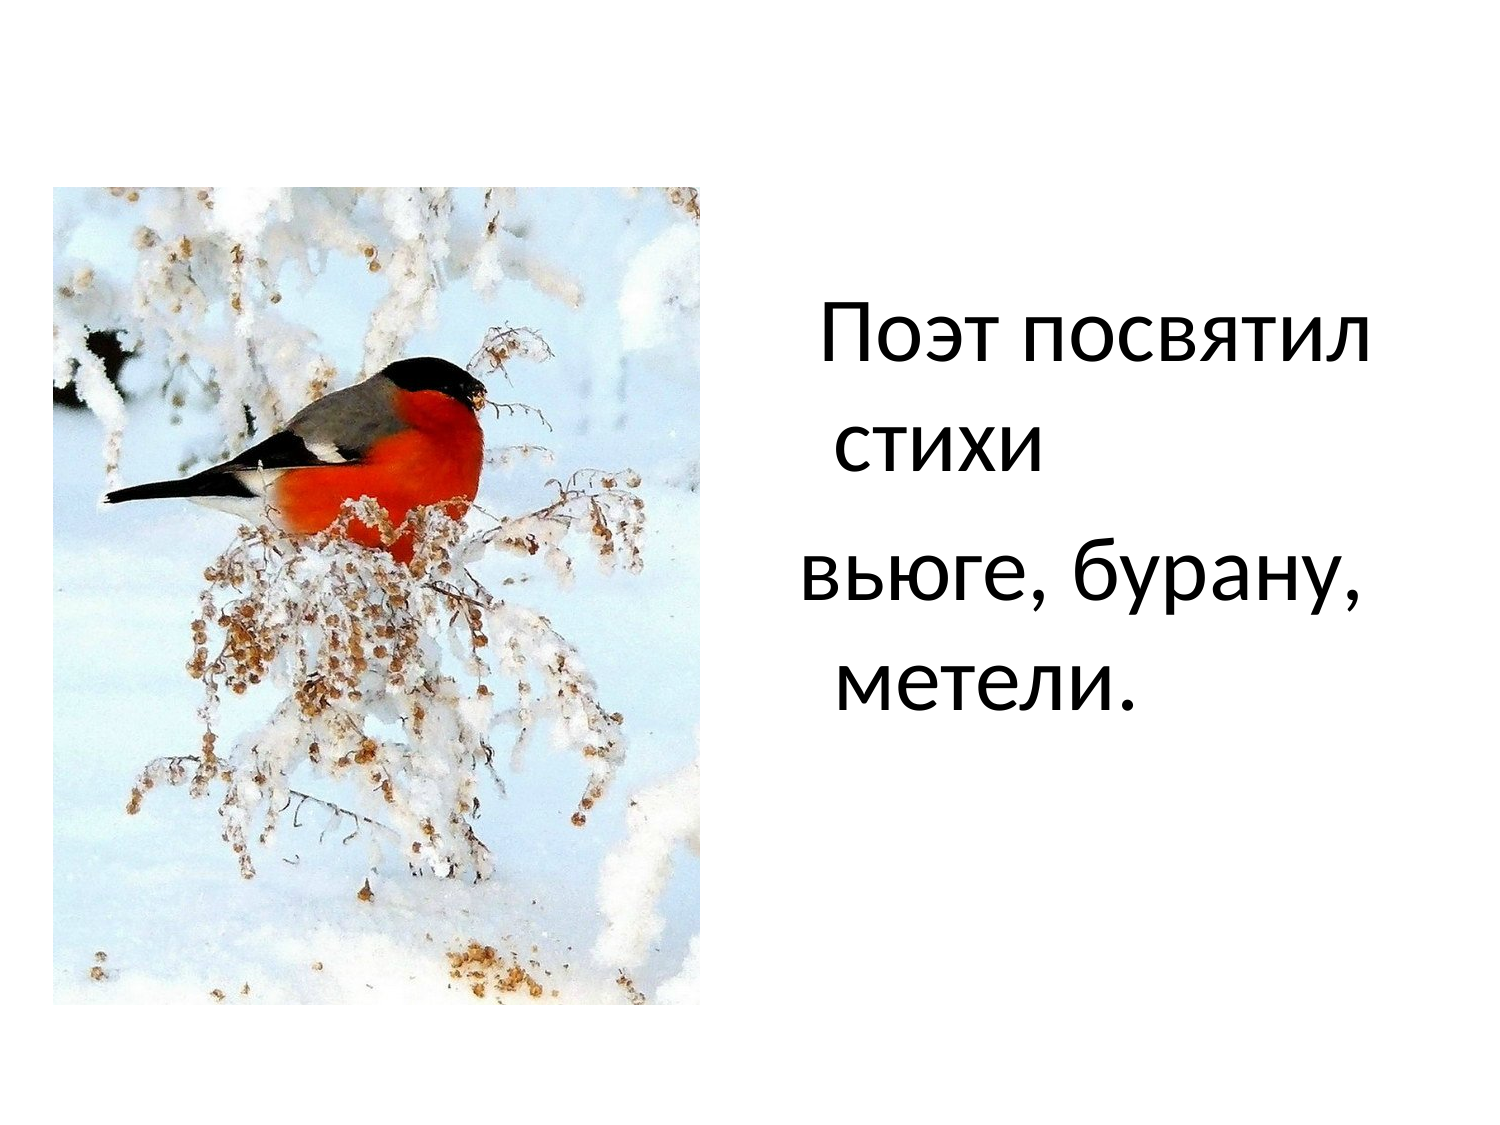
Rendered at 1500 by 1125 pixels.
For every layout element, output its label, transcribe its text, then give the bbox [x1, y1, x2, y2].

list Поэт посвятил стихи вьюге, бурану, метели. [762, 262, 1425, 1005]
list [53, 187, 700, 1006]
